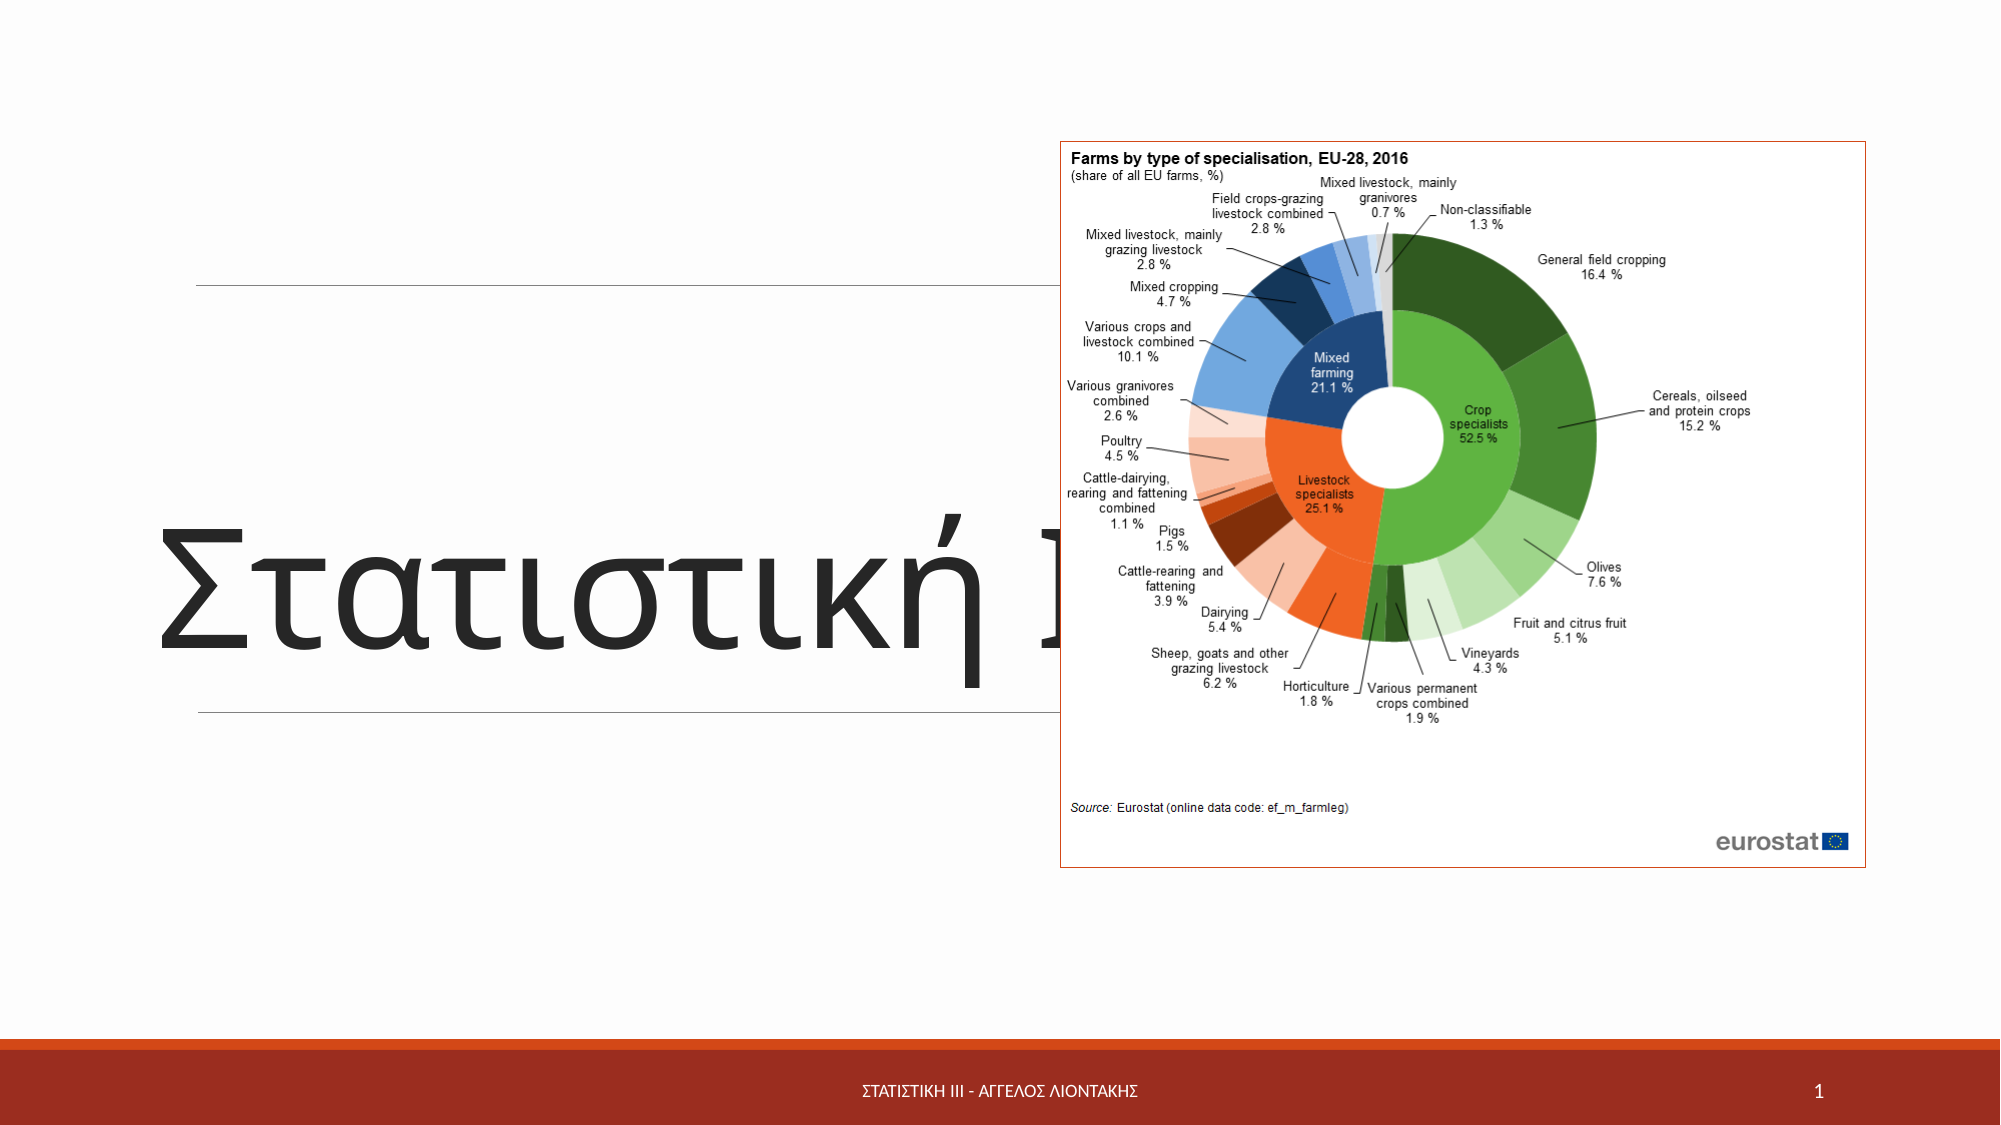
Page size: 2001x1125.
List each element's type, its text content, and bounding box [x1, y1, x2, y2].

footer ΣΤΑΤΙΣΤΙΚΗ ΙΙΙ - Άγγελος Λιοντάκης [604, 1059, 1396, 1120]
picture [1059, 140, 1867, 868]
title Στατιστική ΙΙΙ [141, 420, 1056, 691]
slide_number 1 [1624, 1059, 1840, 1120]
